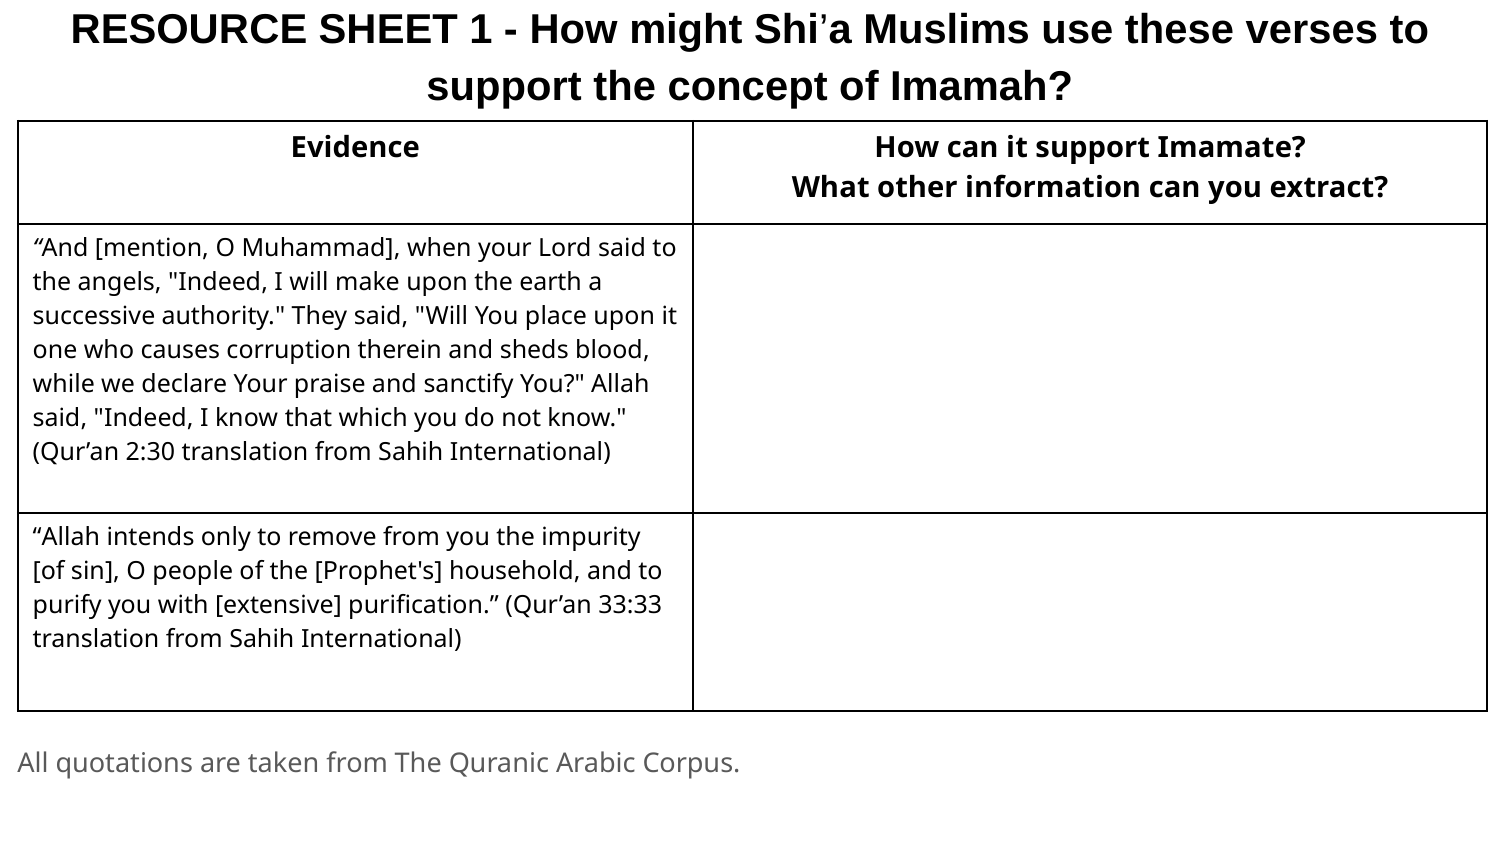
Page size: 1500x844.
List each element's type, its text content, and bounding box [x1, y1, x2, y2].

title RESOURCE SHEET 1 - How might Shi’a Muslims use these verses to support the concept of Imamah? [0, 0, 1500, 103]
table_header Evidence [19, 122, 692, 223]
table_cell “And [mention, O Muhammad], when your Lord said to the angels, "Indeed, I will make upon the earth a successive authority." They said, "Will You place upon it one who causes corruption therein and sheds blood, while we declare Your praise and sanctify You?" Allah said, "Indeed, I know that which you do not know." (Qur’an 2:30 translation from Sahih International) [19, 225, 692, 512]
table_cell [694, 514, 1486, 710]
table_cell [694, 225, 1486, 512]
text_box All quotations are taken from The Quranic Arabic Corpus. [17, 735, 1367, 800]
table_cell “Allah intends only to remove from you the impurity [of sin], O people of the [Prophet's] household, and to purify you with [extensive] purification.” (Qur’an 33:33 translation from Sahih International) [19, 514, 692, 710]
table_header How can it support Imamate? What other information can you extract? [694, 122, 1486, 223]
